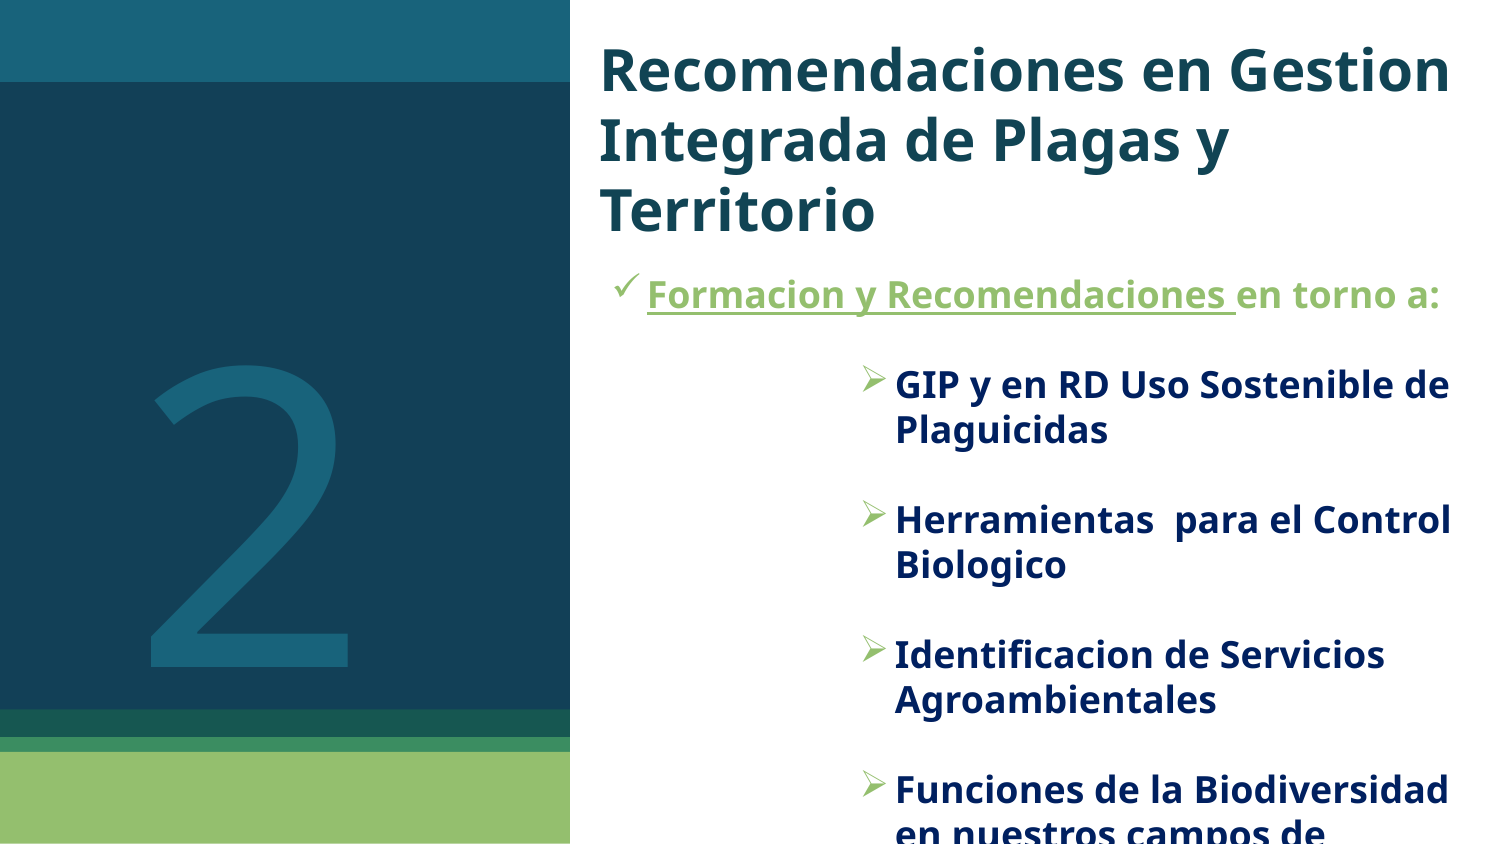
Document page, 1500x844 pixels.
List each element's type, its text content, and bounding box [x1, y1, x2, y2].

text_box 2 [0, 291, 502, 709]
subtitle Formacion y Recomendaciones en torno a: GIP y en RD Uso Sostenible de Plaguicidas Herramientas para el Control Biologico Identificacion de Servicios Agroambientales Funciones de la Biodiversidad en nuestros campos de cultivo [596, 256, 1471, 386]
title Recomendaciones en Gestion Integrada de Plagas y Territorio [584, 67, 1500, 258]
